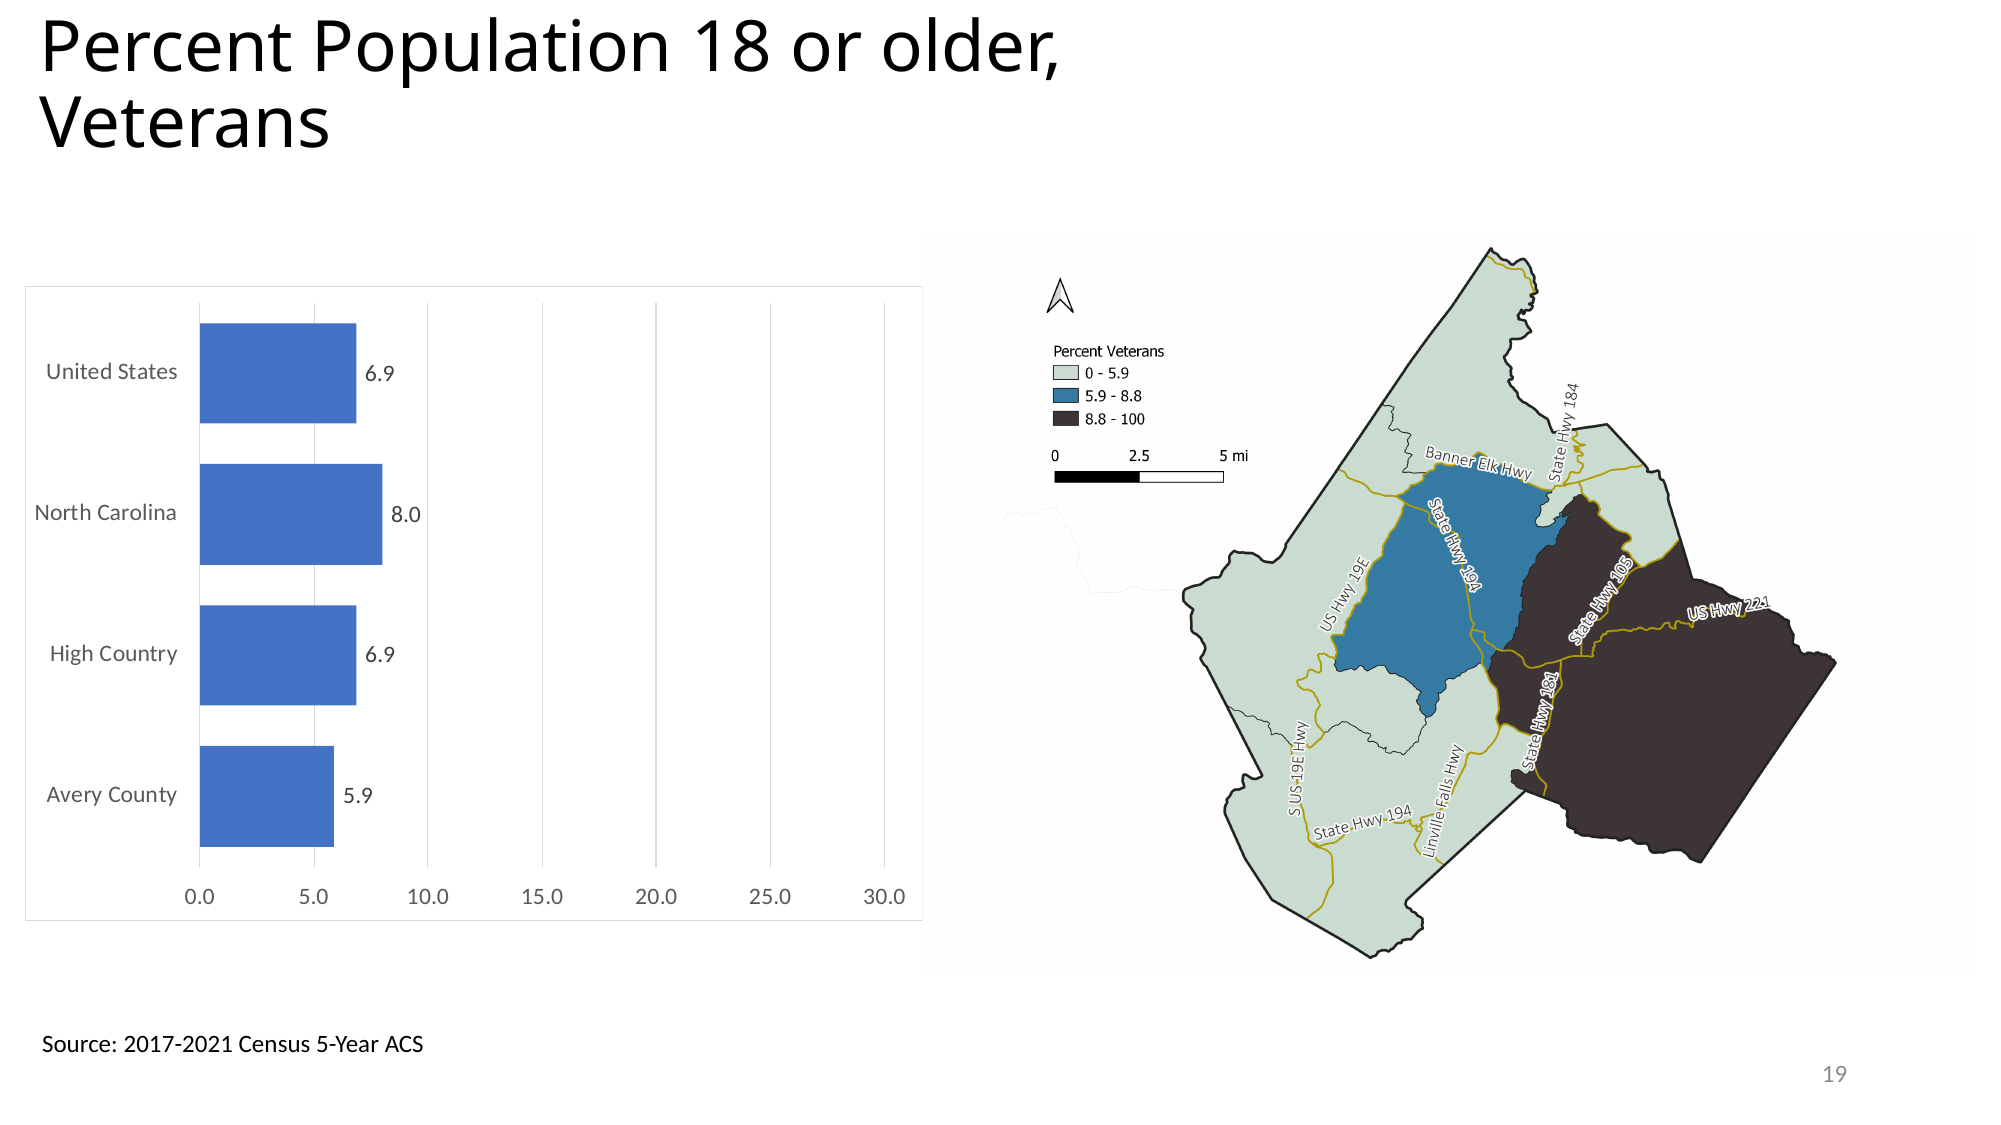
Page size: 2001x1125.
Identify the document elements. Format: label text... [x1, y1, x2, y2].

picture [924, 231, 1976, 975]
slide_number 19 [1412, 1042, 1863, 1103]
picture [24, 285, 923, 921]
text_box Source: 2017-2021 Census 5-Year ACS [27, 1020, 440, 1065]
title Percent Population 18 or older, Veterans [24, 5, 1199, 169]
